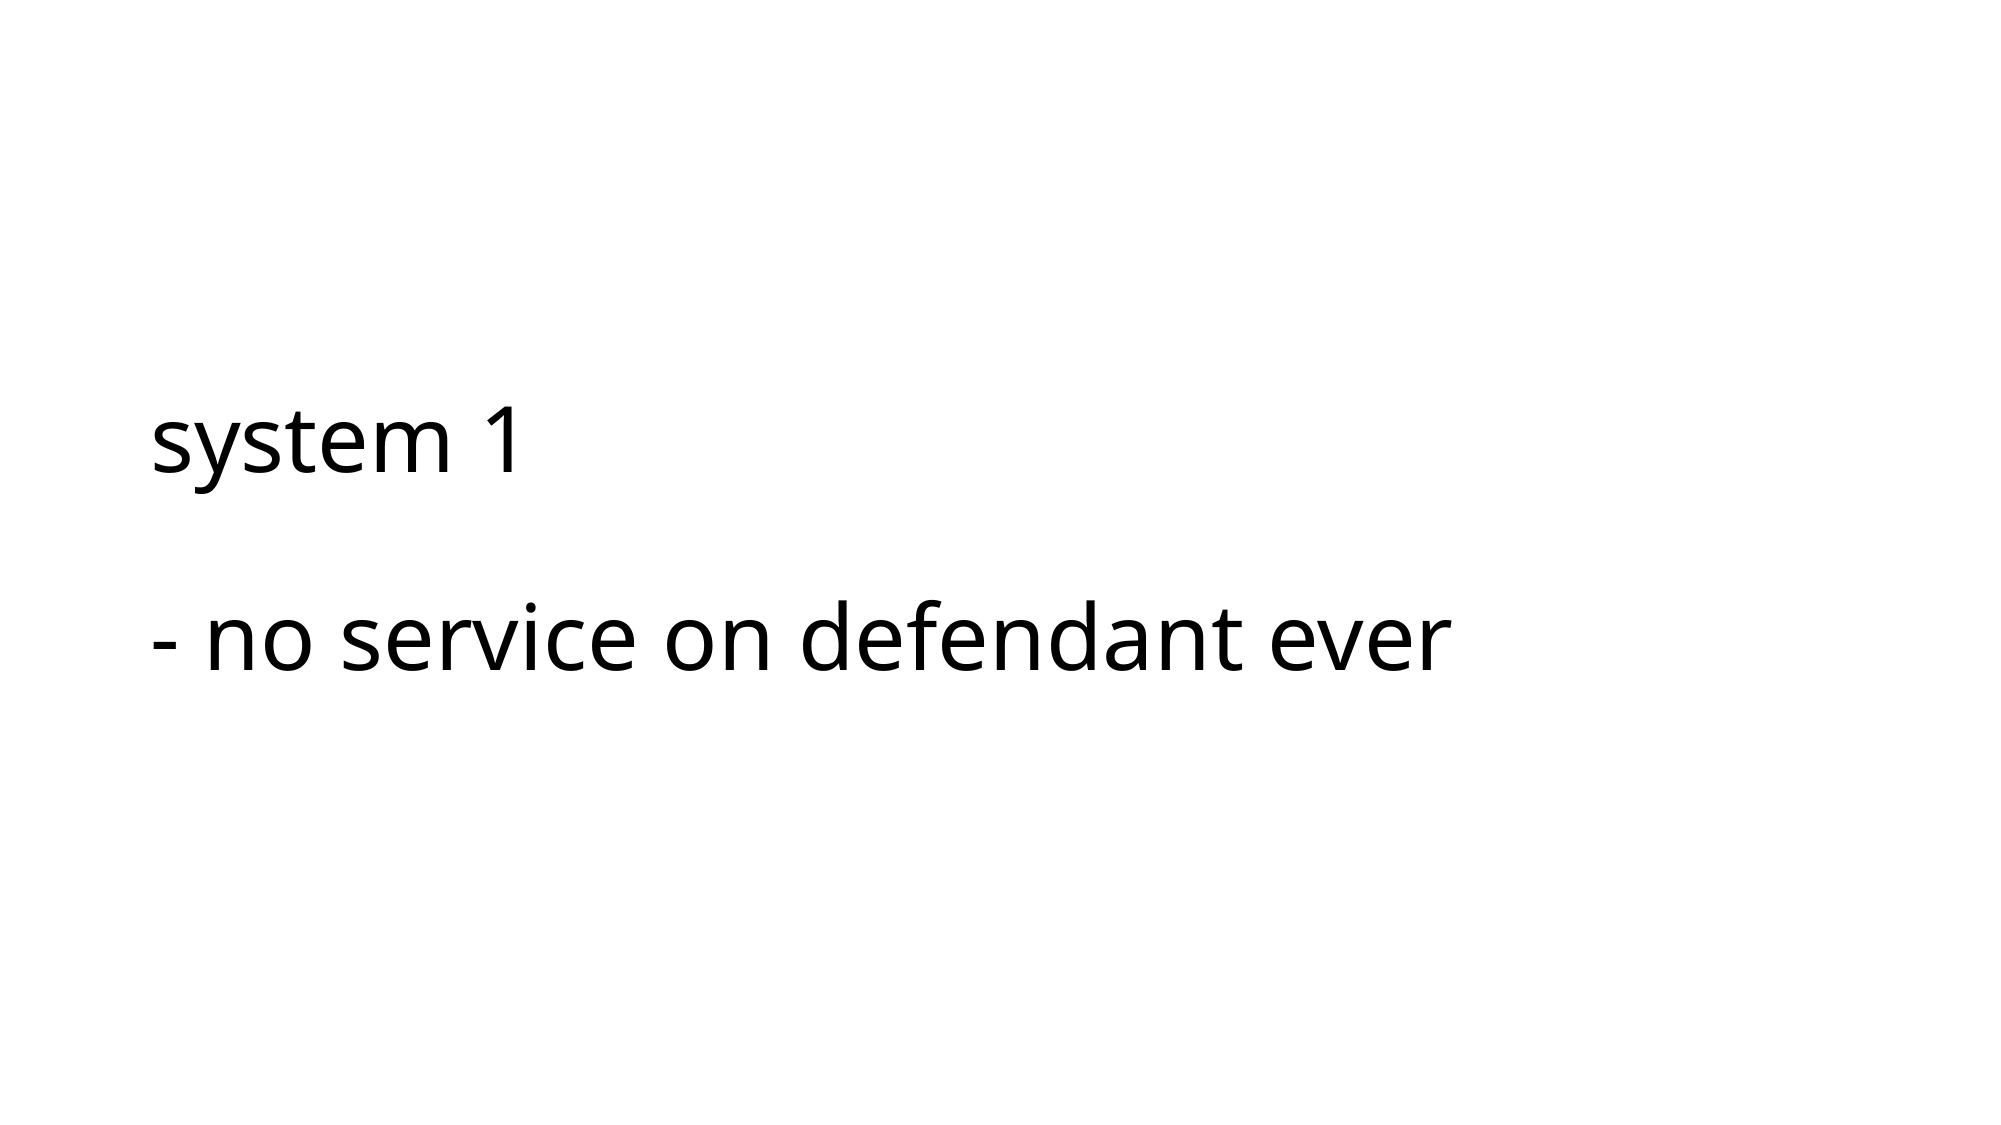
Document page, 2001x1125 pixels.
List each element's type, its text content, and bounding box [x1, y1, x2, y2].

title system 1 - no service on defendant ever [135, 59, 1863, 1024]
